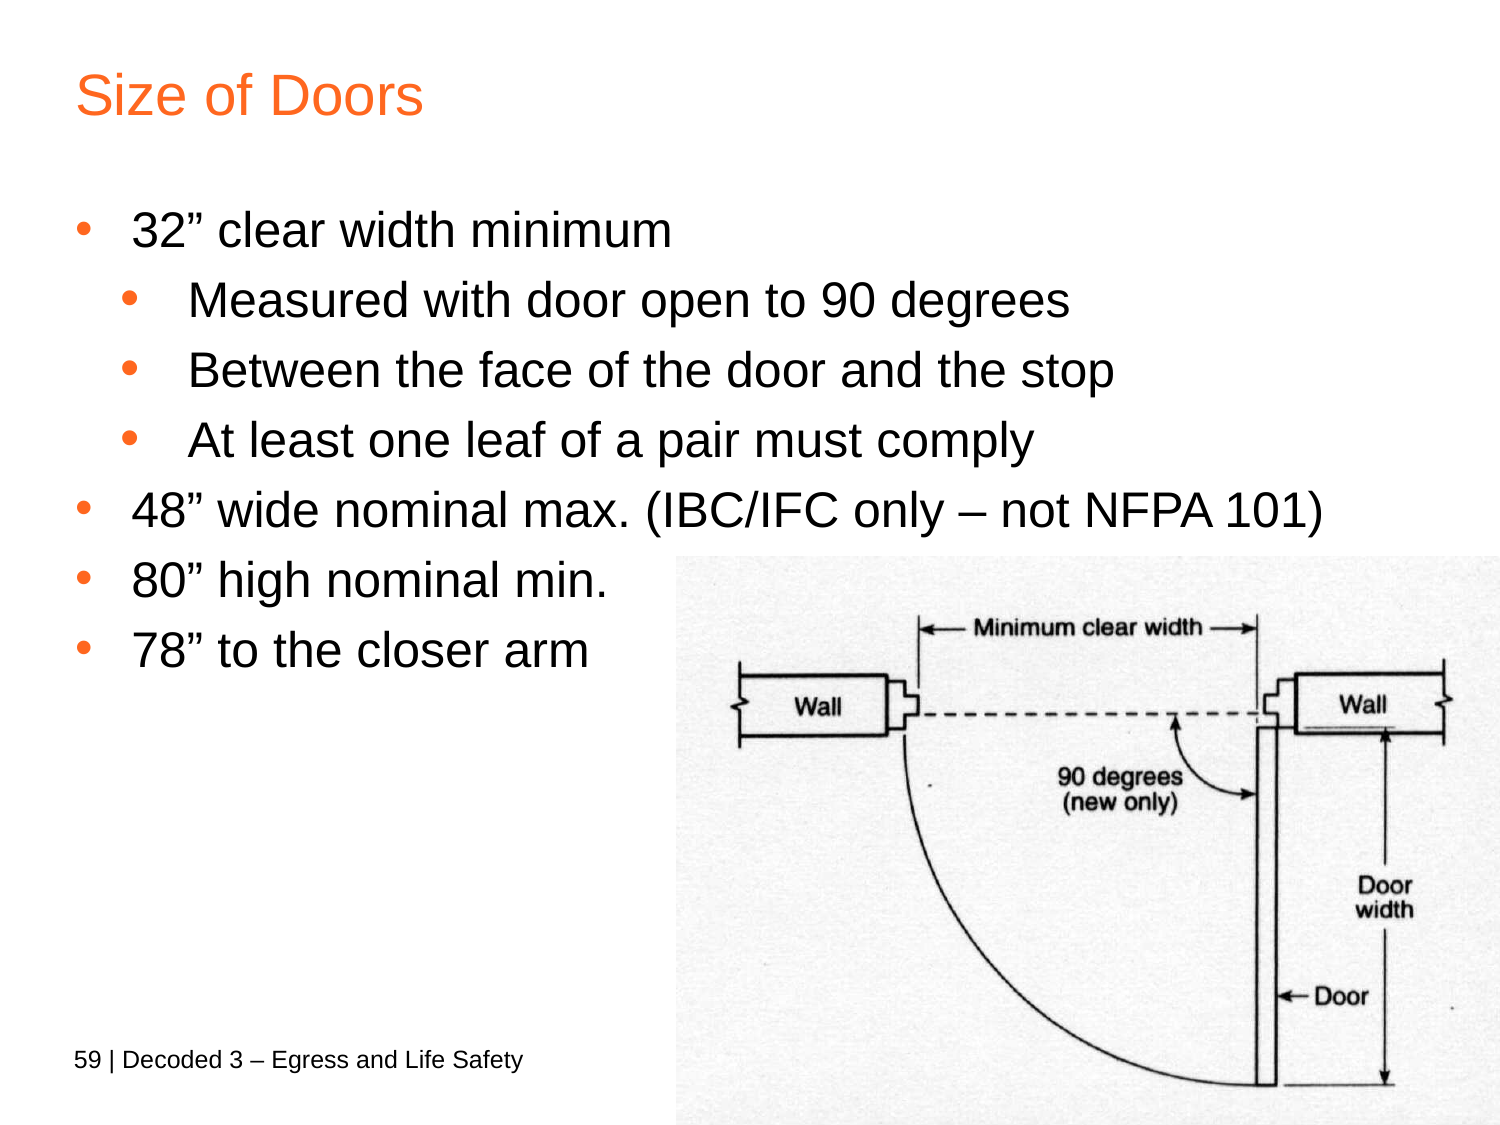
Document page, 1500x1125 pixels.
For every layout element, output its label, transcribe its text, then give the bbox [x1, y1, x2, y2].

title Size of Doors [75, 49, 1425, 190]
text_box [675, 556, 1500, 1125]
list 32” clear width minimum Measured with door open to 90 degrees Between the face of the door and the stop At least one leaf of a pair must comply 48” wide nominal max. (IBC/IFC only – not NFPA 101) 80” high nominal min. 78” to the closer arm [75, 190, 1425, 956]
